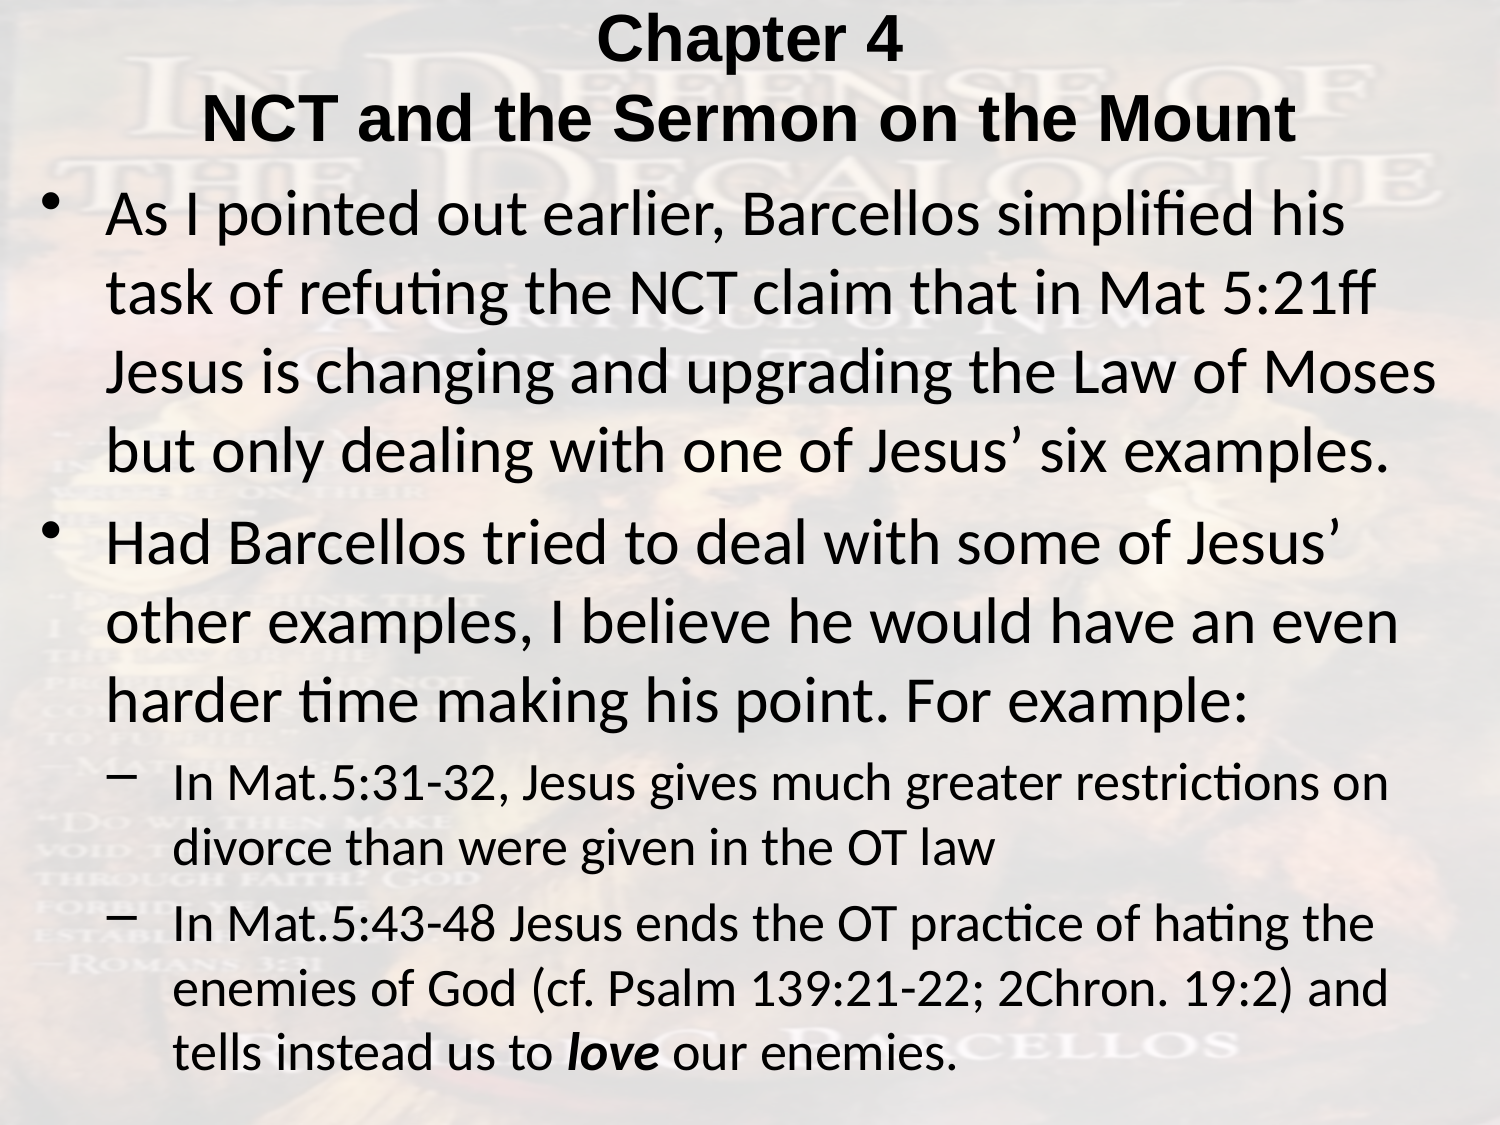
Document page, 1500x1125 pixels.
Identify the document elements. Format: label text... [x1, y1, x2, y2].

title Chapter 4 NCT and the Sermon on the Mount [0, 0, 1500, 151]
list As I pointed out earlier, Barcellos simplified his task of refuting the NCT claim that in Mat 5:21ff Jesus is changing and upgrading the Law of Moses but only dealing with one of Jesus’ six examples. Had Barcellos tried to deal with some of Jesus’ other examples, I believe he would have an even harder time making his point. For example: In Mat.5:31-32, Jesus gives much greater restrictions on divorce than were given in the OT law In Mat.5:43-48 Jesus ends the OT practice of hating the enemies of God (cf. Psalm 139:21-22; 2Chron. 19:2) and tells instead us to love our enemies. [24, 162, 1463, 1125]
